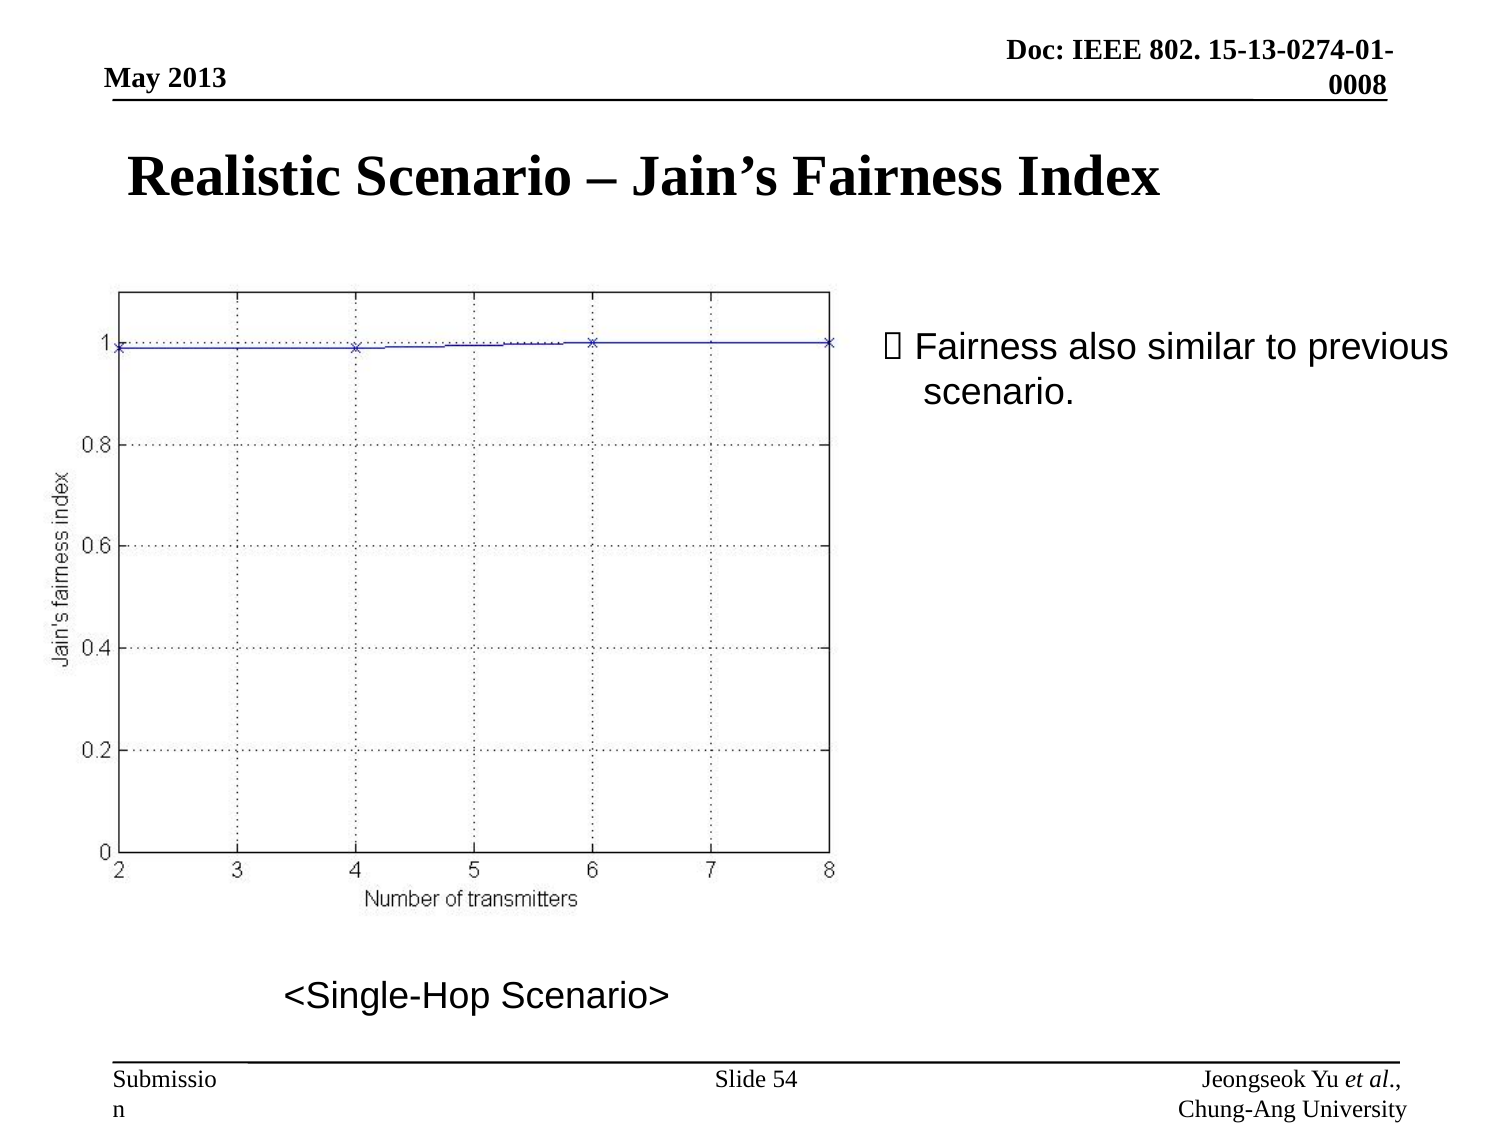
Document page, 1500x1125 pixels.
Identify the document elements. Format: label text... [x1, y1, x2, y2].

picture [0, 240, 916, 927]
text_box  Fairness also similar to previous scenario. [919, 314, 1465, 420]
title Realistic Scenario – Jain’s Fairness Index [112, 112, 1388, 232]
slide_number Slide 54 [712, 1061, 800, 1093]
text_box <Single-Hop Scenario> [268, 964, 799, 1024]
